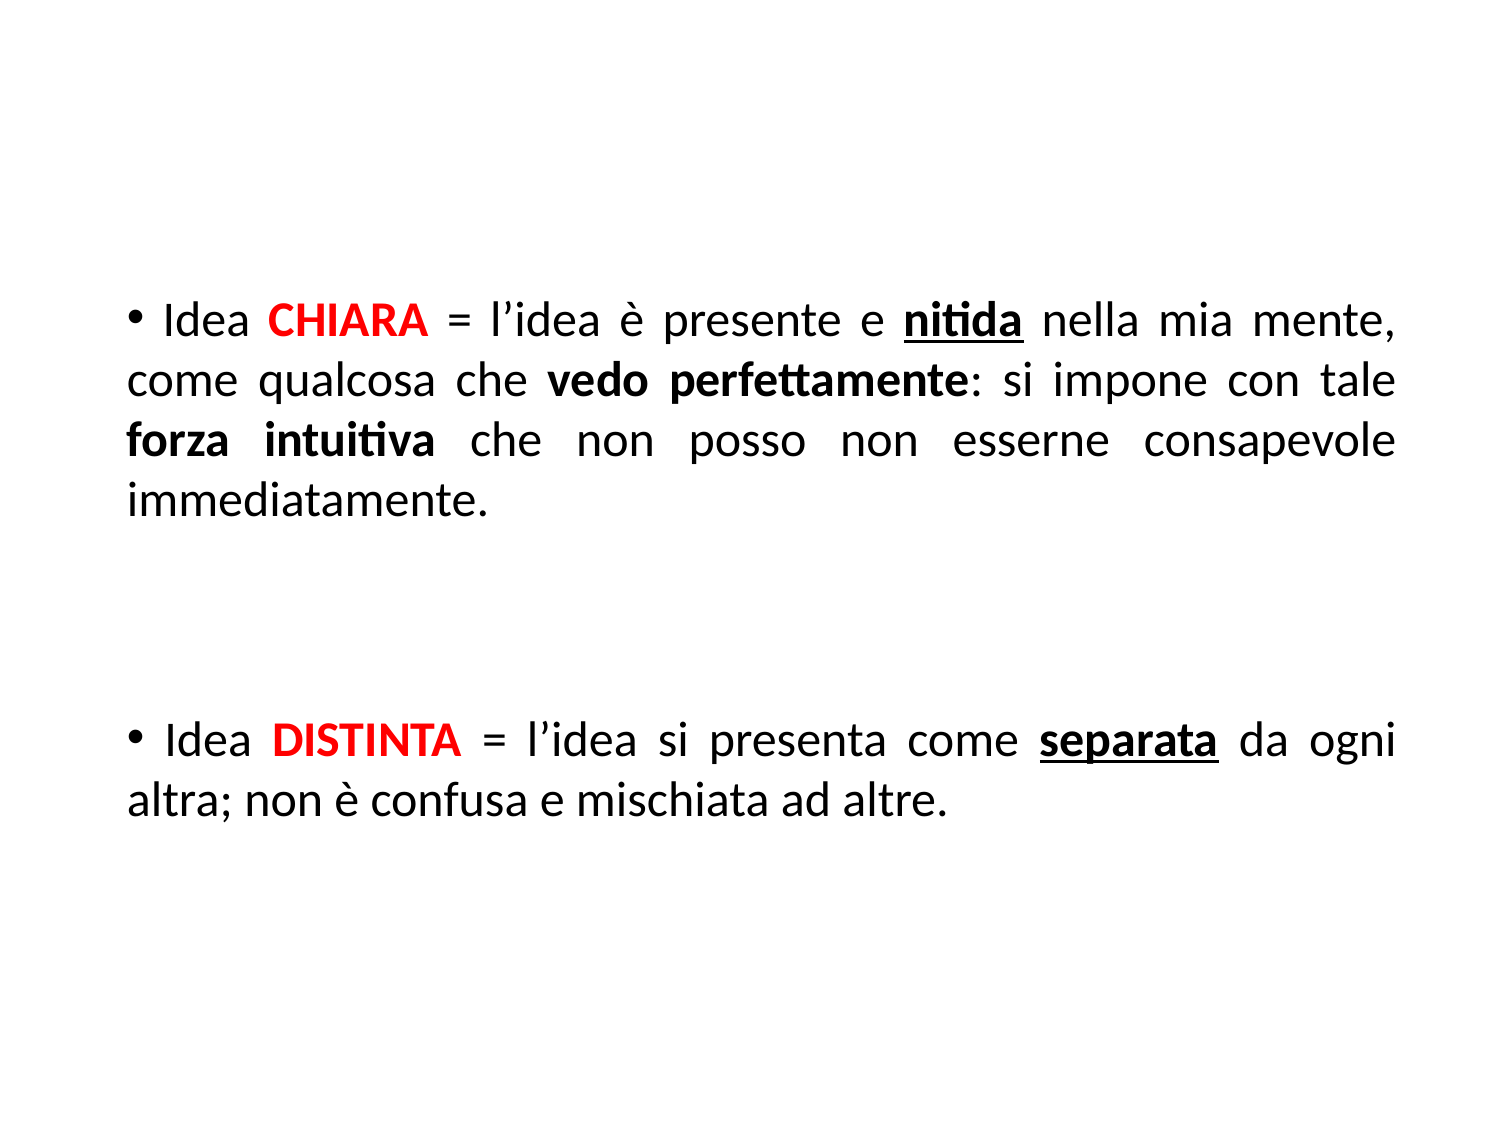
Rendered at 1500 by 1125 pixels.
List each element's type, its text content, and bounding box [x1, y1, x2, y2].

text_box Idea CHIARA = l’idea è presente e nitida nella mia mente, come qualcosa che vedo perfettamente: si impone con tale forza intuitiva che non posso non esserne consapevole immediatamente. Idea DISTINTA = l’idea si presenta come separata da ogni altra; non è confusa e mischiata ad altre. [112, 278, 1412, 834]
